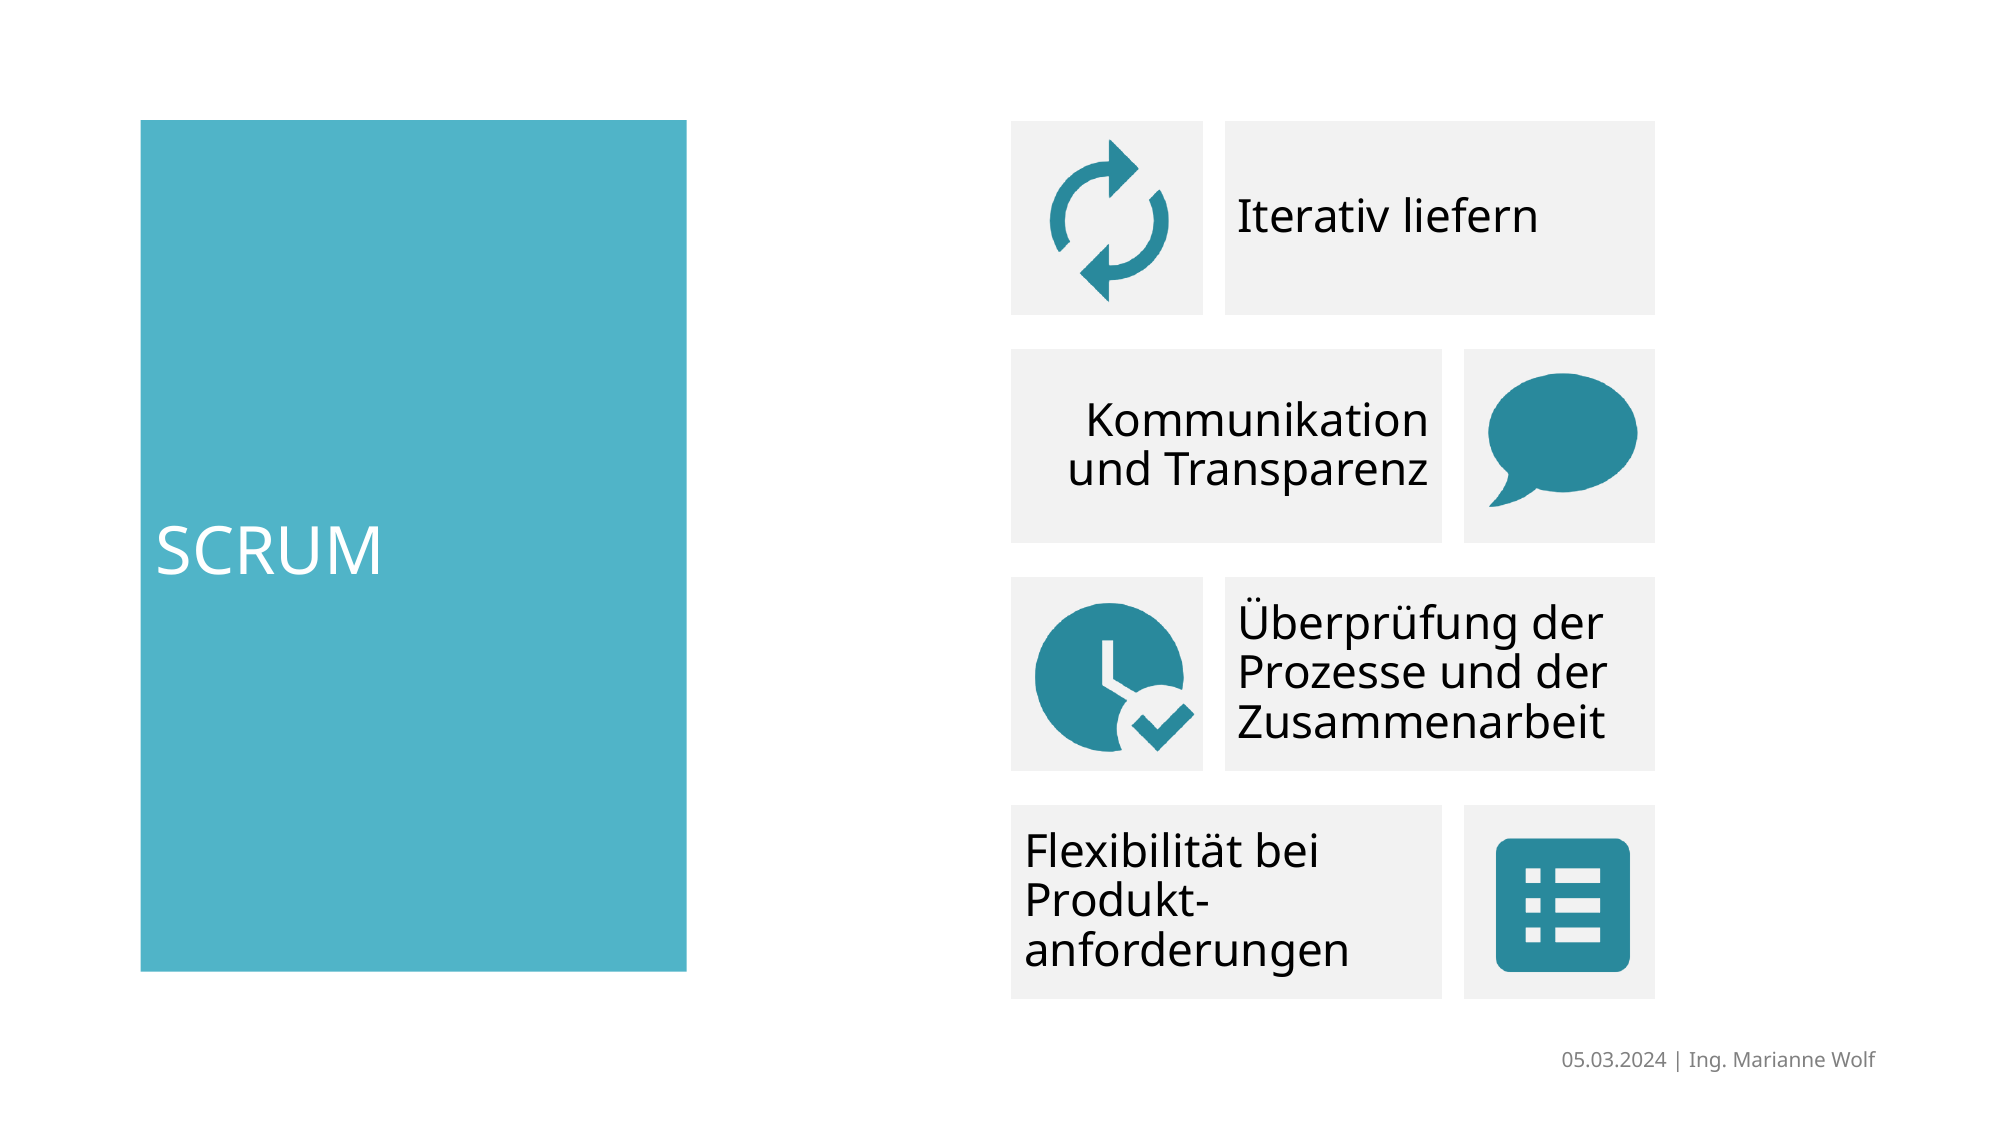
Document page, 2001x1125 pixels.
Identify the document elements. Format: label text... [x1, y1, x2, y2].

list SCRUM [140, 120, 666, 972]
picture [1019, 131, 1198, 310]
text_box 05.03.2024 | Ing. Marianne Wolf [376, 1042, 1891, 1098]
picture [1473, 351, 1652, 529]
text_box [666, 119, 2000, 1001]
picture [1473, 815, 1652, 994]
picture [1019, 588, 1198, 766]
